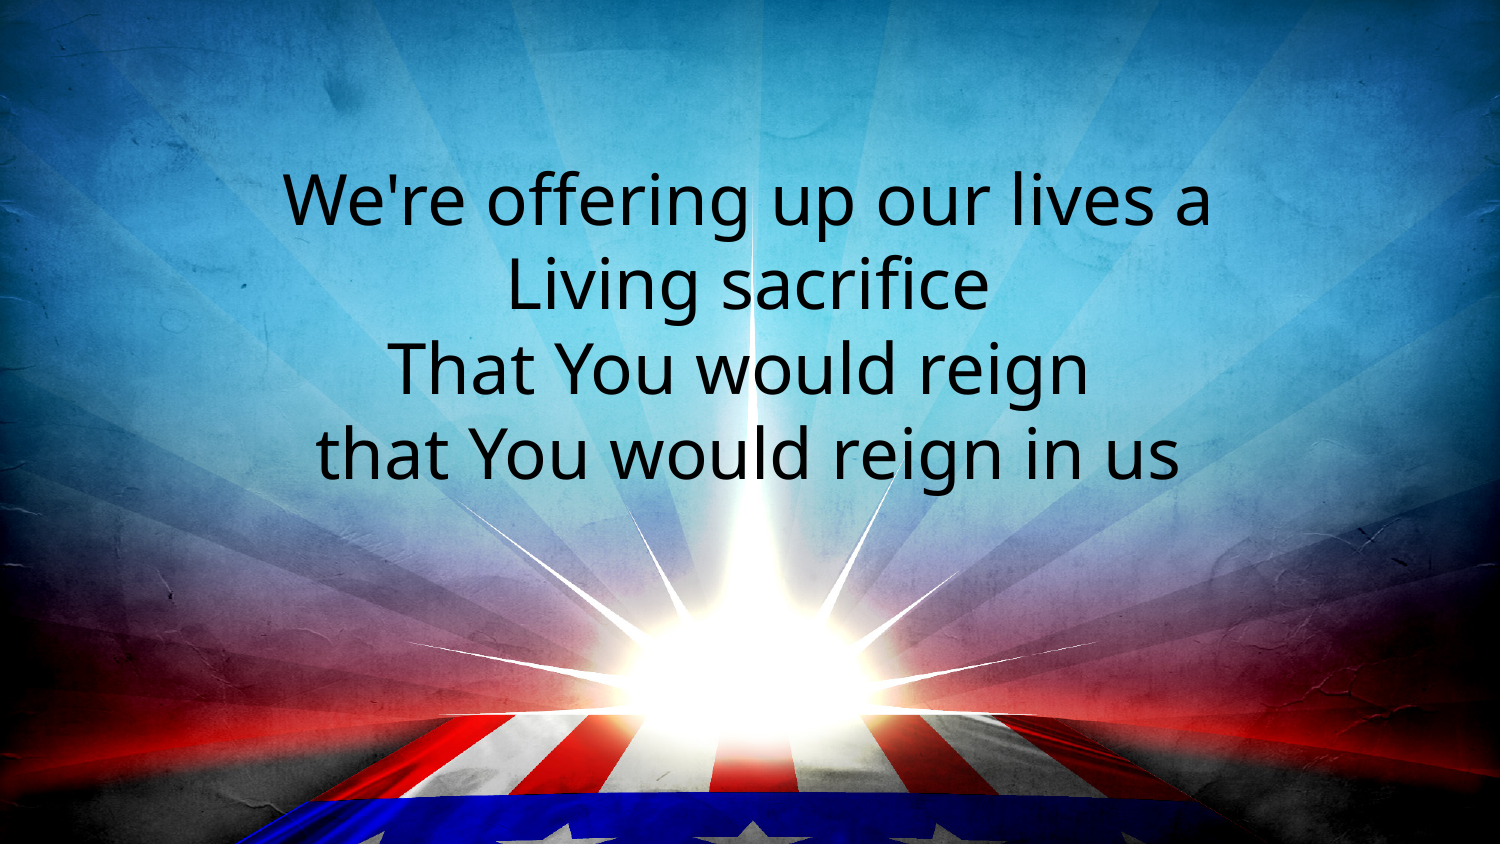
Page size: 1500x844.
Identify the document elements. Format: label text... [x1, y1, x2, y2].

text_box We're offering up our lives a Living sacrifice That You would reign that You would reign in us [52, 146, 1446, 597]
picture [1466, 391, 1476, 395]
picture [0, 0, 1500, 844]
